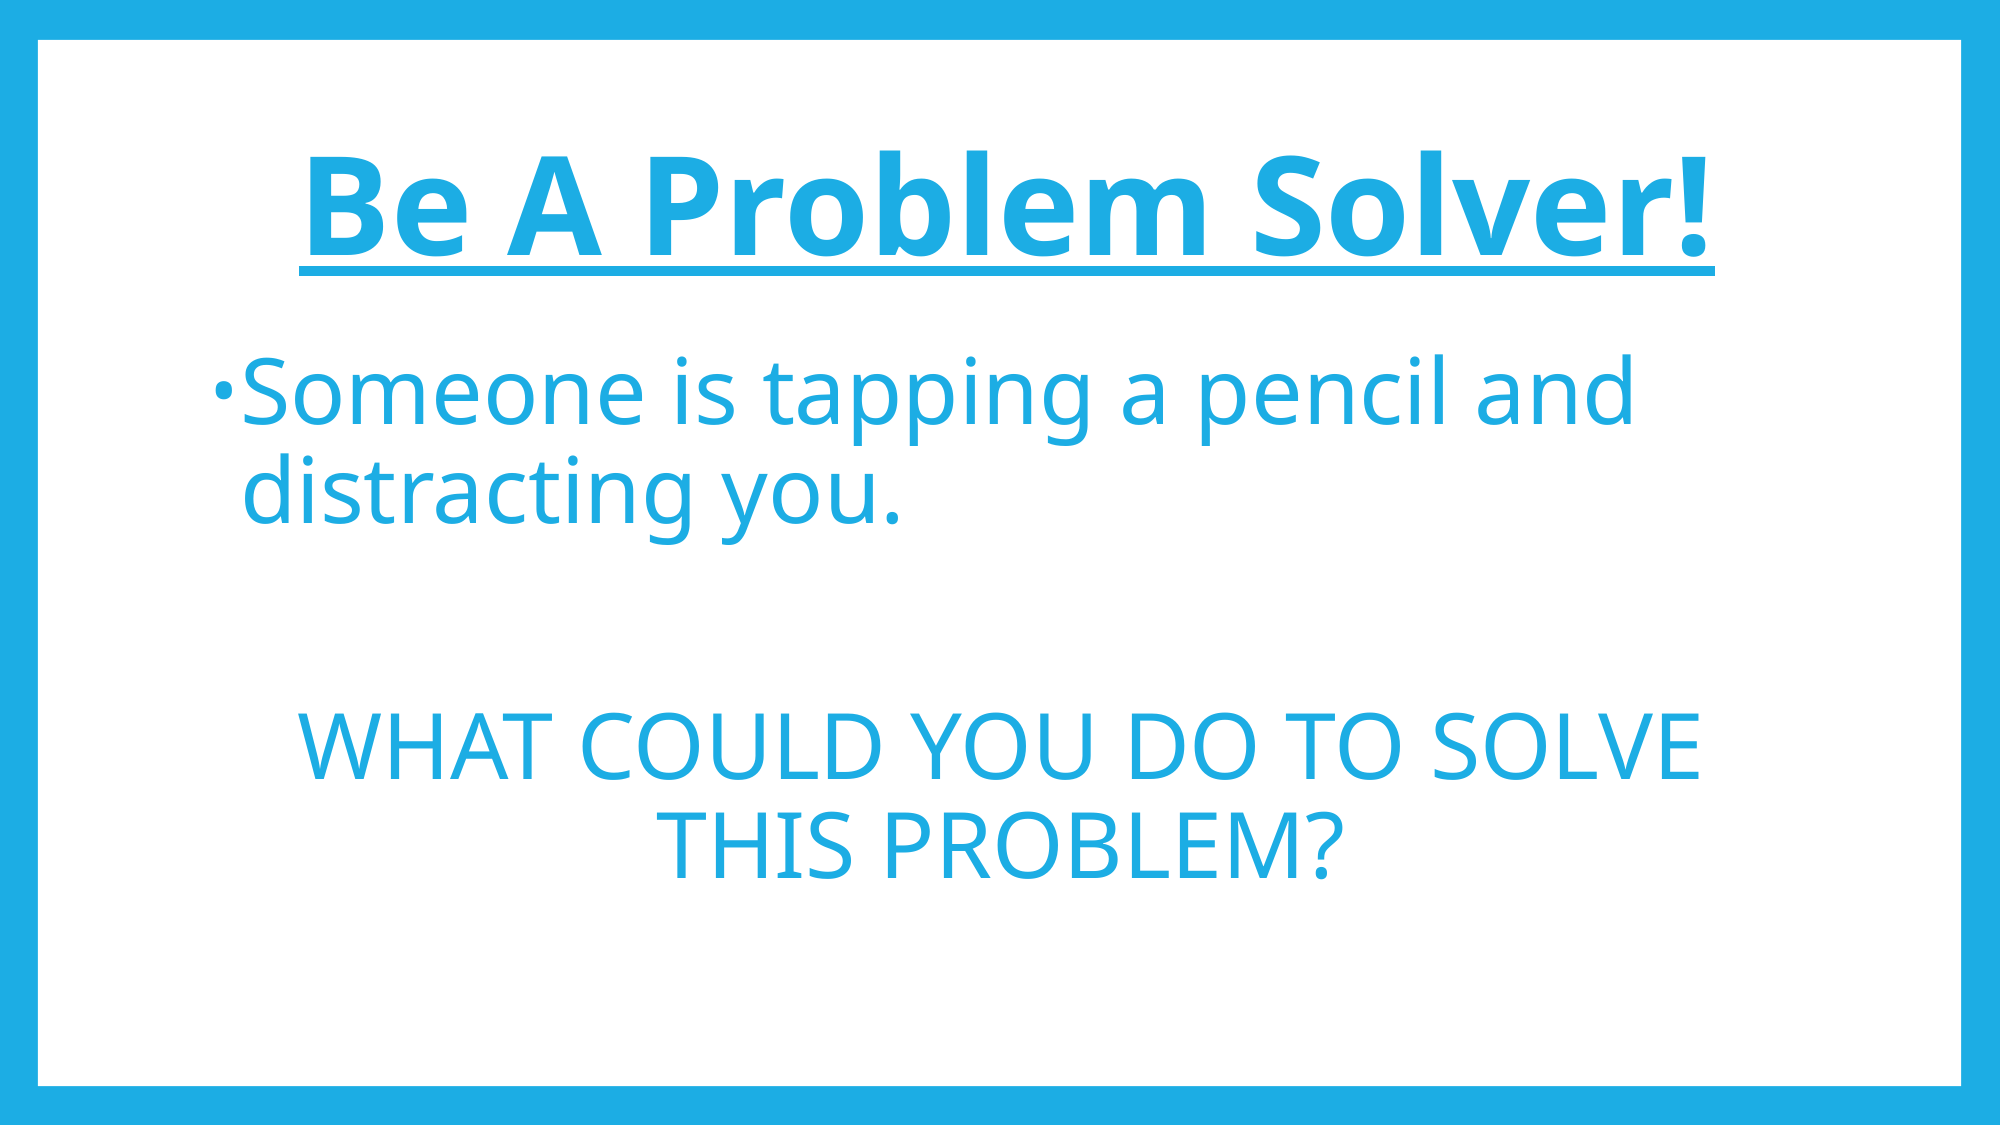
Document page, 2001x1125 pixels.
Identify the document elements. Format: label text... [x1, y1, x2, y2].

title Be A Problem Solver! [101, 99, 1913, 323]
list Someone is tapping a pencil and distracting you. WHAT COULD YOU DO TO SOLVE THIS PROBLEM? [187, 337, 1808, 1000]
